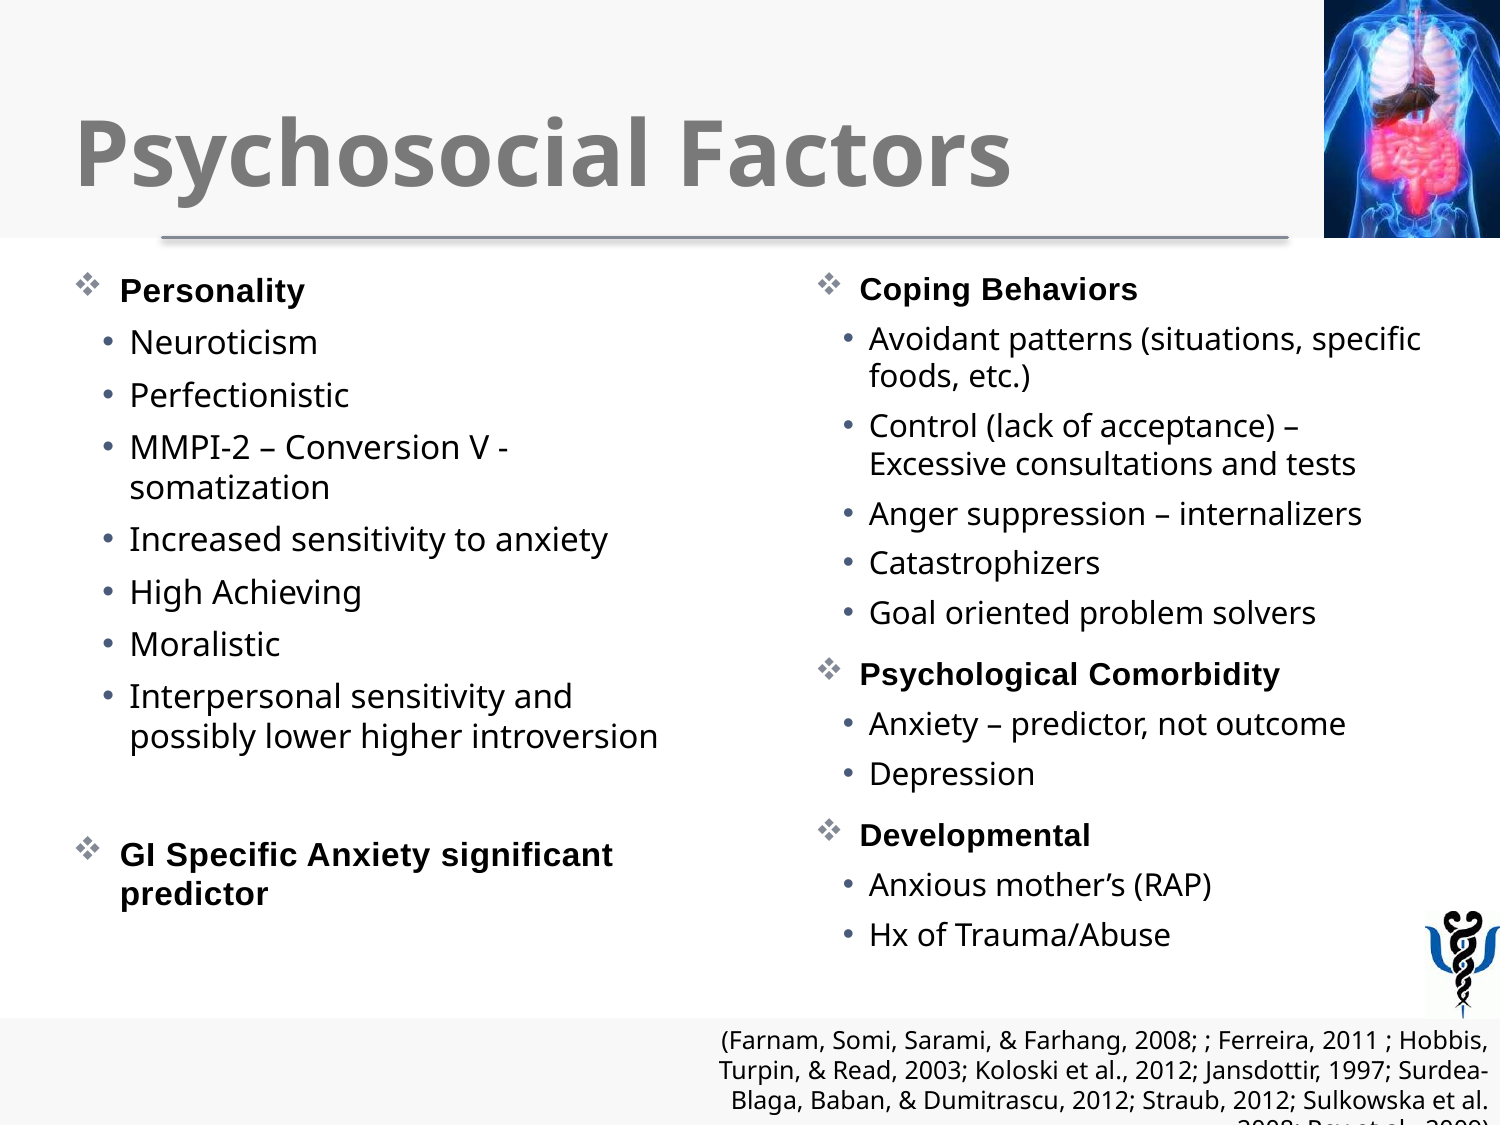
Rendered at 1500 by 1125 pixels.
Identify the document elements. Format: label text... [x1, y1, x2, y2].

picture [1425, 911, 1500, 1016]
list Coping Behaviors Avoidant patterns (situations, specific foods, etc.) Control (lack of acceptance) – Excessive consultations and tests Anger suppression – internalizers Catastrophizers Goal oriented problem solvers Psychological Comorbidity Anxiety – predictor, not outcome Depression Developmental Anxious mother’s (RAP) Hx of Trauma/Abuse [800, 261, 1438, 965]
text_box (Farnam, Somi, Sarami, & Farhang, 2008; ; Ferreira, 2011 ; Hobbis, Turpin, & Read, 2003; Koloski et al., 2012; Jansdottir, 1997; Surdea-Blaga, Baban, & Dumitrascu, 2012; Straub, 2012; Sulkowska et al. 2008; Rey et al., 2009) [697, 1016, 1500, 1125]
picture [1324, 0, 1500, 238]
list Personality Neuroticism Perfectionistic MMPI-2 – Conversion V - somatization Increased sensitivity to anxiety High Achieving Moralistic Interpersonal sensitivity and possibly lower higher introversion GI Specific Anxiety significant predictor [57, 261, 696, 966]
title Psychosocial Factors [57, 37, 1318, 213]
